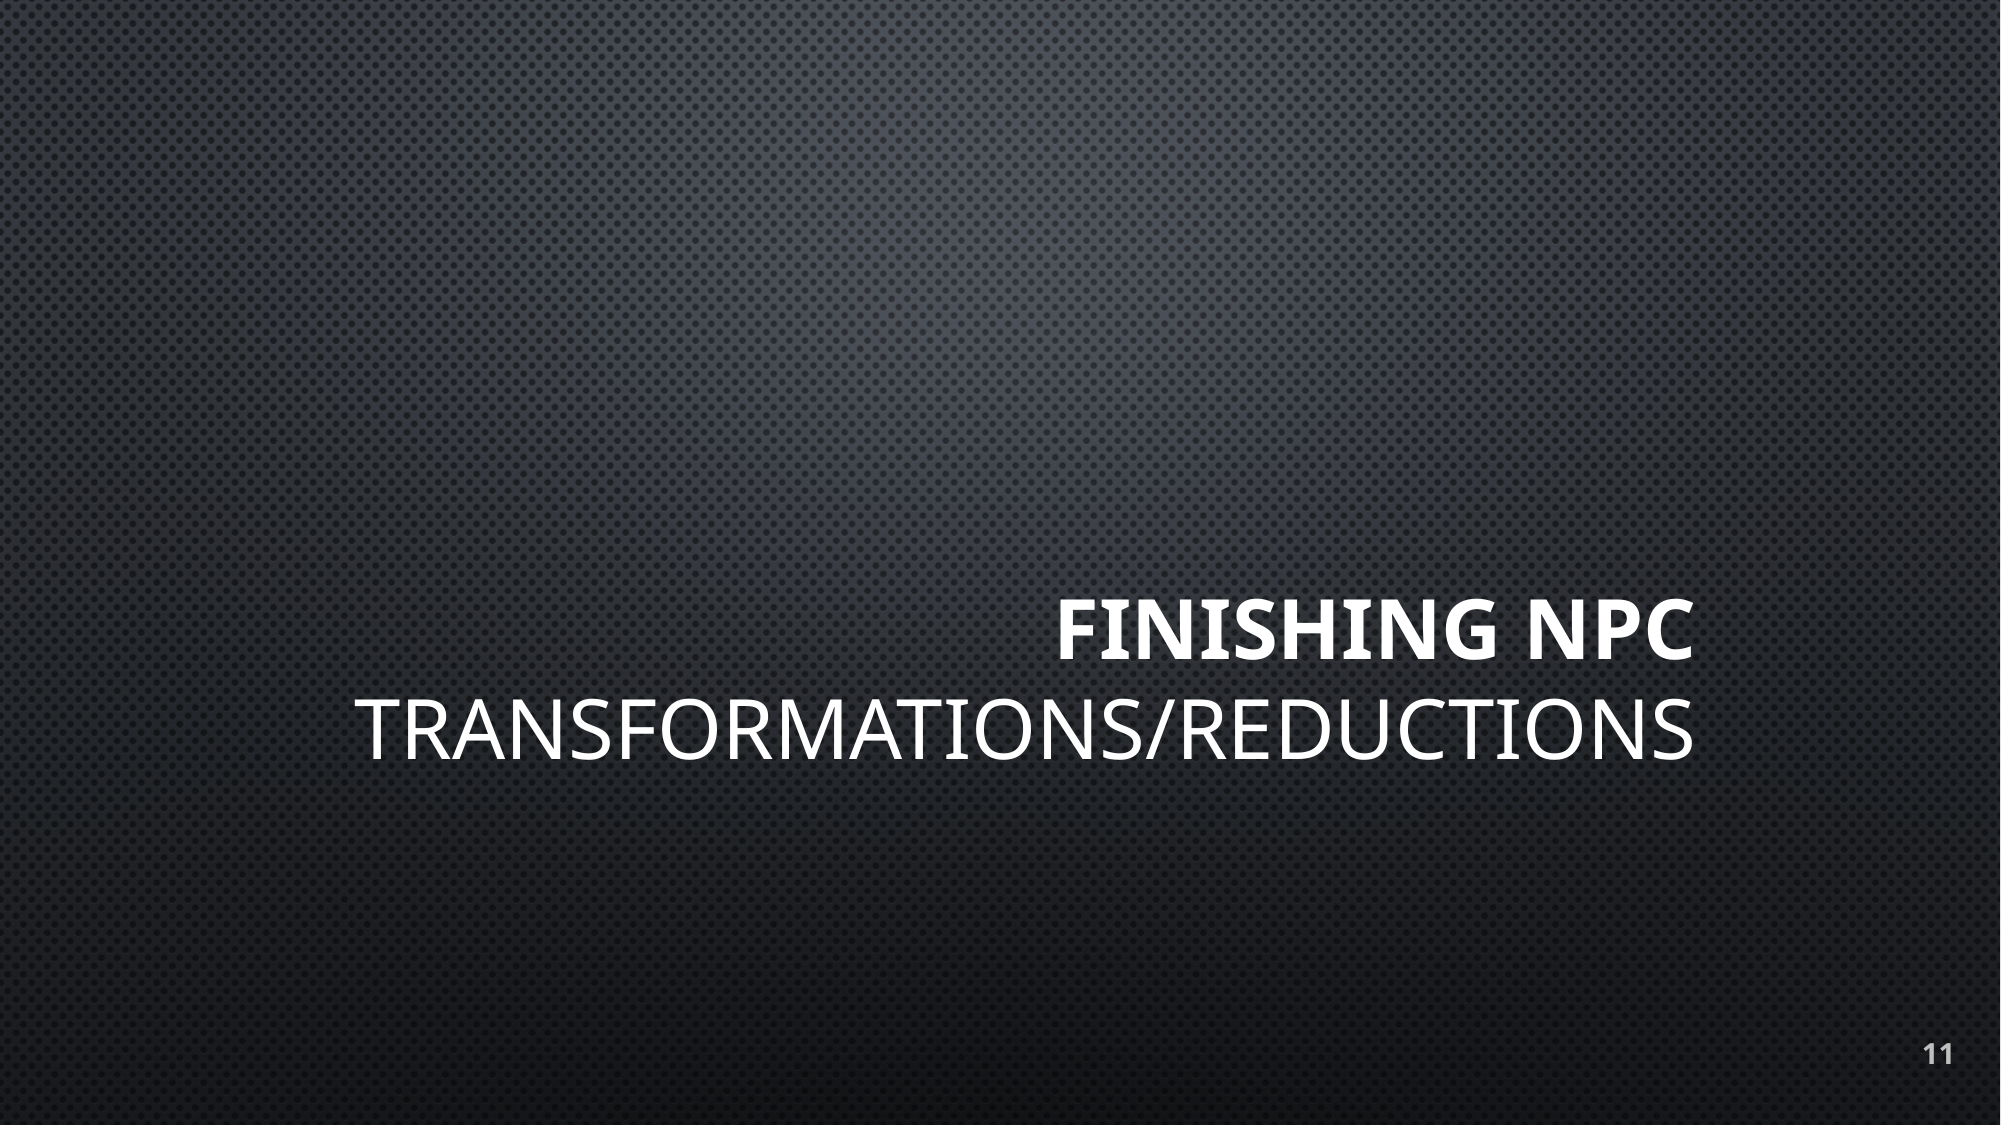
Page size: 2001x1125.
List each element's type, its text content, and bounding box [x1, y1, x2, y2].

title Finishing NPC transformations/reductions [287, 542, 1713, 784]
slide_number 11 [1879, 1025, 1971, 1086]
